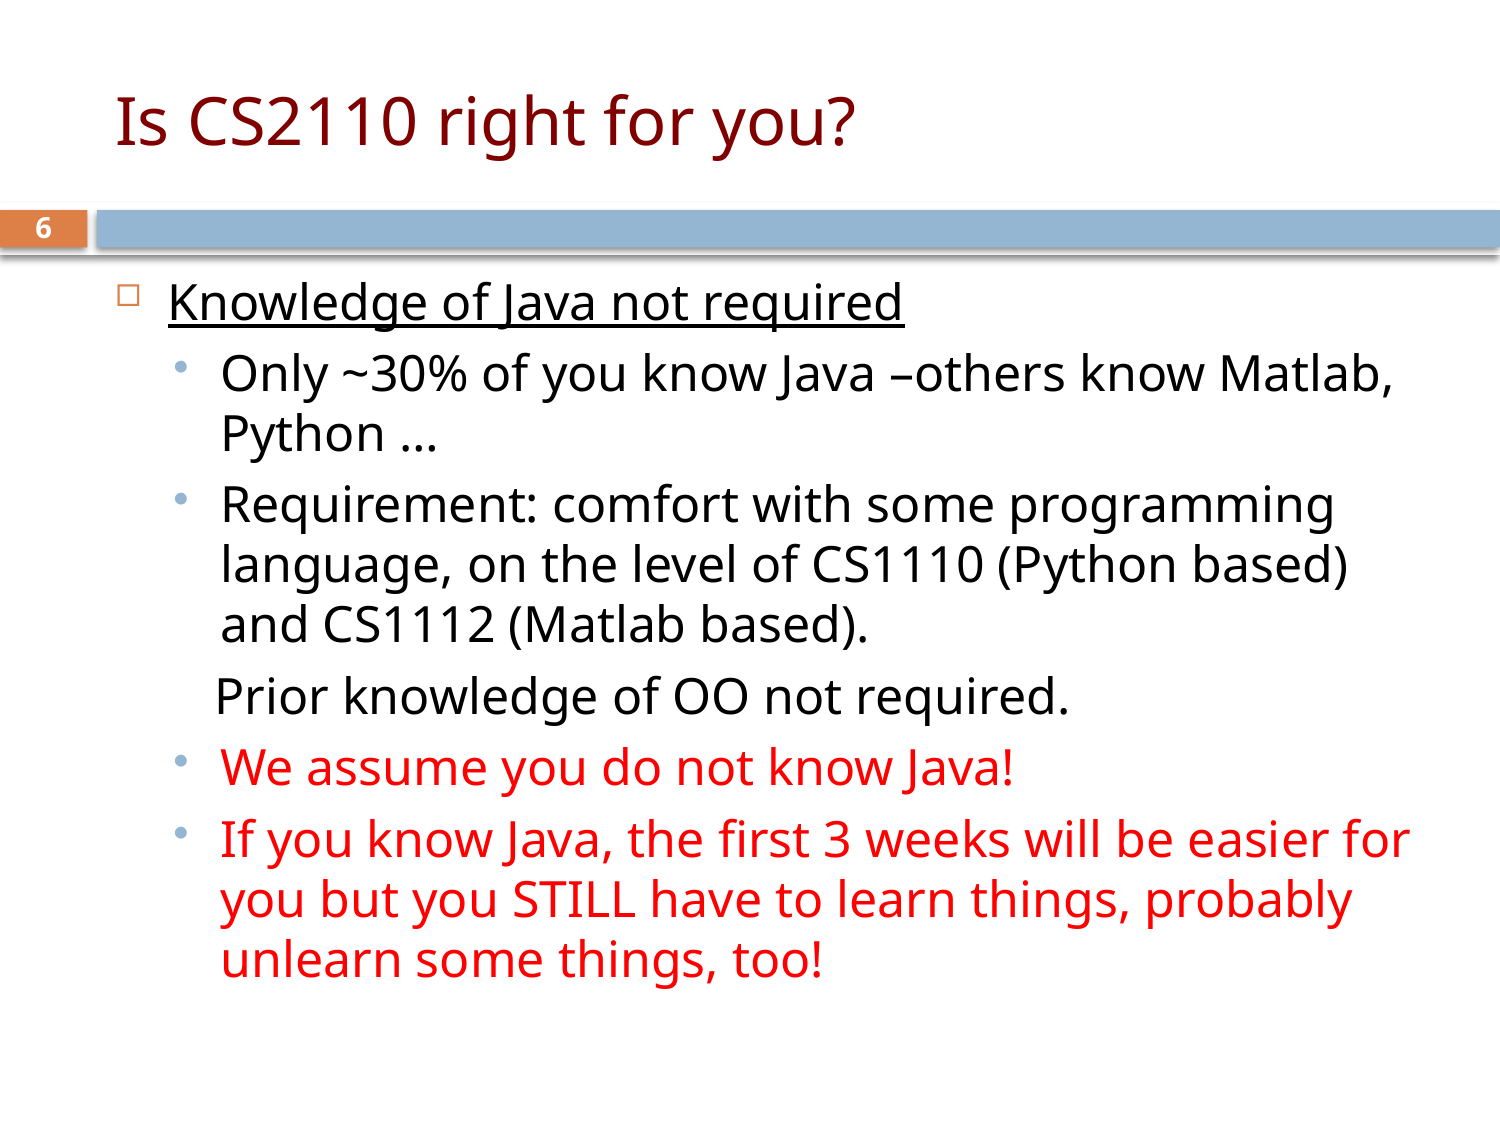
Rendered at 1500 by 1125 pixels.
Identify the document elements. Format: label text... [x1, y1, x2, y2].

title Is CS2110 right for you? [100, 37, 1438, 200]
slide_number 6 [0, 208, 88, 249]
list Knowledge of Java not required Only ~30% of you know Java –others know Matlab, Python … Requirement: comfort with some programming language, on the level of CS1110 (Python based) and CS1112 (Matlab based). Prior knowledge of OO not required. We assume you do not know Java! If you know Java, the first 3 weeks will be easier for you but you STILL have to learn things, probably unlearn some things, too! [100, 262, 1438, 1000]
